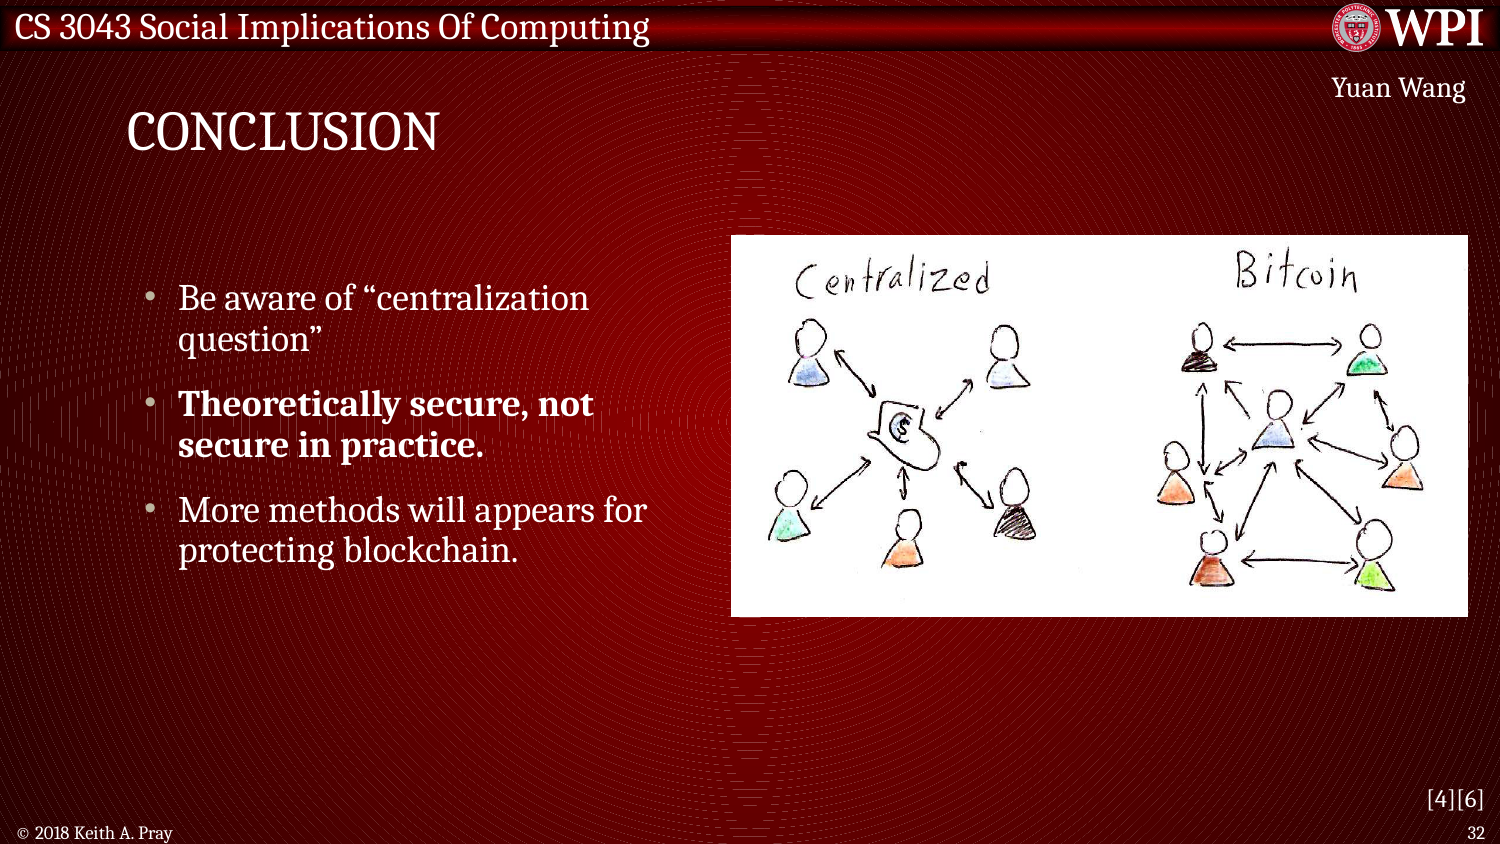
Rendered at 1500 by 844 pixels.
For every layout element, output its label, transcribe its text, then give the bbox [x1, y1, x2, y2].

title Conclusion [112, 59, 1388, 210]
slide_number 32 [1397, 821, 1500, 844]
text_box Yuan Wang [1123, 61, 1481, 111]
text_box [4][6] [0, 775, 1500, 821]
picture [1332, 3, 1483, 52]
picture [730, 234, 1468, 617]
footer © 2018 Keith A. Pray [0, 821, 913, 844]
list Be aware of “centralization question” Theoretically secure, not secure in practice. More methods will appears for protecting blockchain. [129, 270, 718, 775]
